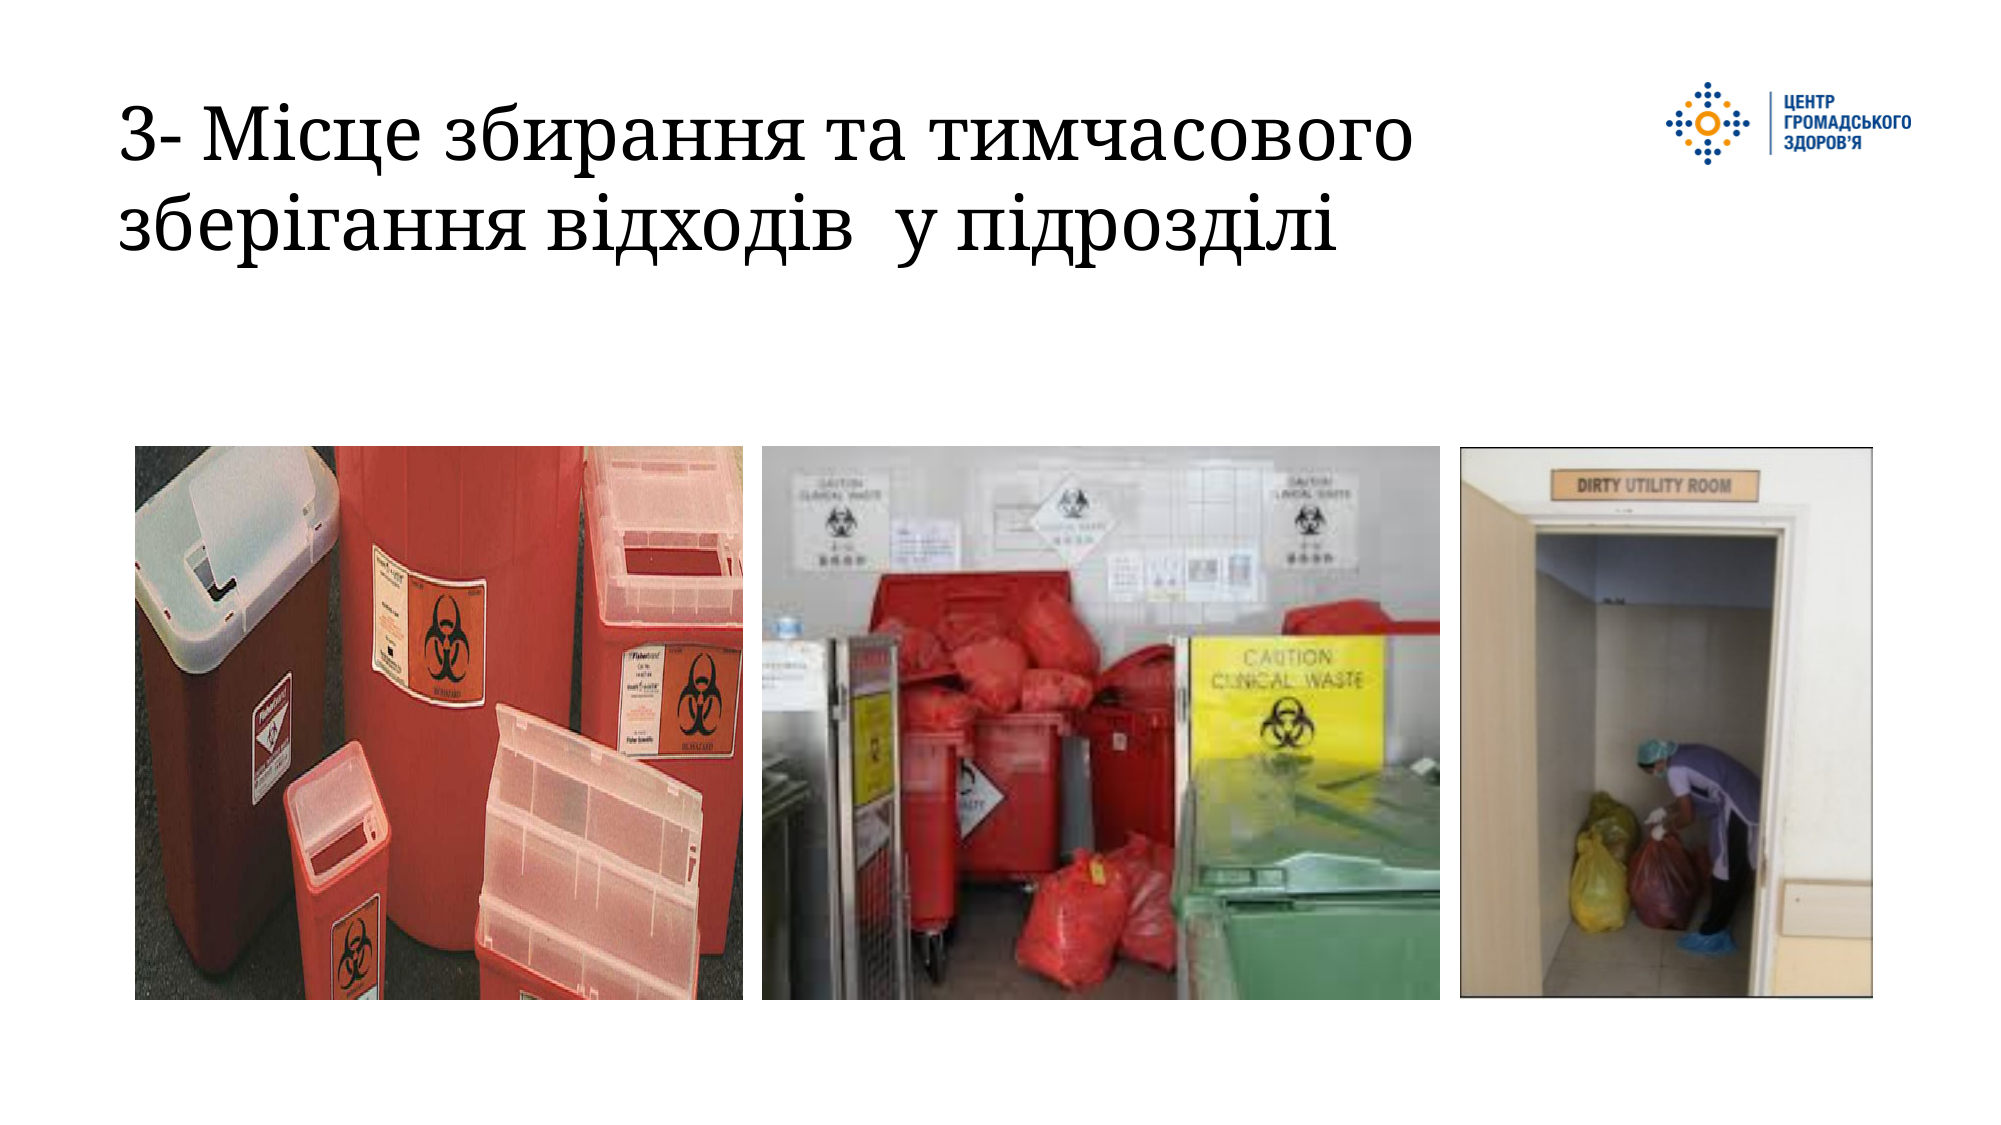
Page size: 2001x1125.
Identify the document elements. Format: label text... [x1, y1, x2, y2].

picture [134, 446, 743, 1000]
picture [762, 446, 1440, 1000]
picture [1459, 447, 1873, 1000]
picture [1666, 82, 1911, 165]
text_box 3- Місце збирання та тимчасового зберігання відходів у підрозділі [101, 45, 1666, 306]
